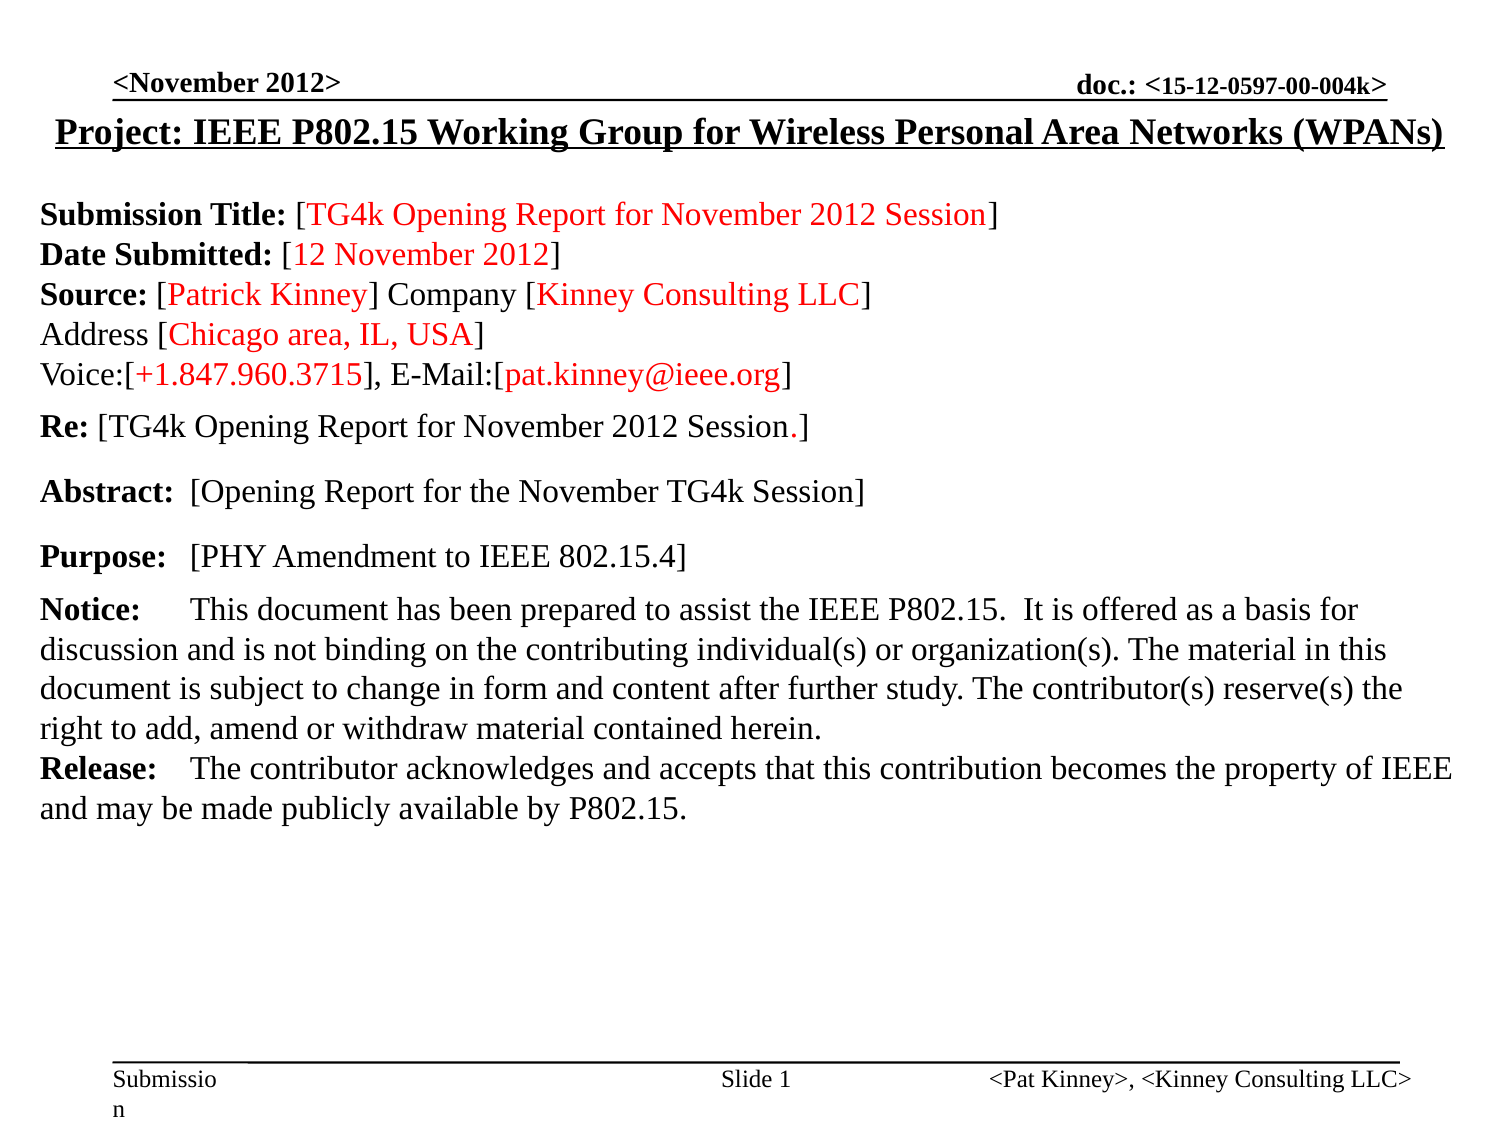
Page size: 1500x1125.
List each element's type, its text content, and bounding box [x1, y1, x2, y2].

text_box Project: IEEE P802.15 Working Group for Wireless Personal Area Networks (WPANs) Submission Title: [TG4k Opening Report for November 2012 Session] Date Submitted: [12 November 2012] Source: [Patrick Kinney] Company [Kinney Consulting LLC] Address [Chicago area, IL, USA] Voice:[+1.847.960.3715], E-Mail:[pat.kinney@ieee.org] Re: [TG4k Opening Report for November 2012 Session.] Abstract: [Opening Report for the November TG4k Session] Purpose: [PHY Amendment to IEEE 802.15.4] Notice: This document has been prepared to assist the IEEE P802.15. It is offered as a basis for discussion and is not binding on the contributing individual(s) or organization(s). The material in this document is subject to change in form and content after further study. The contributor(s) reserve(s) the right to add, amend or withdraw material contained herein. Release: The contributor acknowledges and accepts that this contribution becomes the property of IEEE and may be made publicly available by P802.15. [24, 99, 1475, 834]
footer <Pat Kinney>, <Kinney Consulting LLC> [899, 1061, 1413, 1093]
slide_number Slide 1 [712, 1061, 800, 1093]
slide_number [112, 62, 376, 99]
